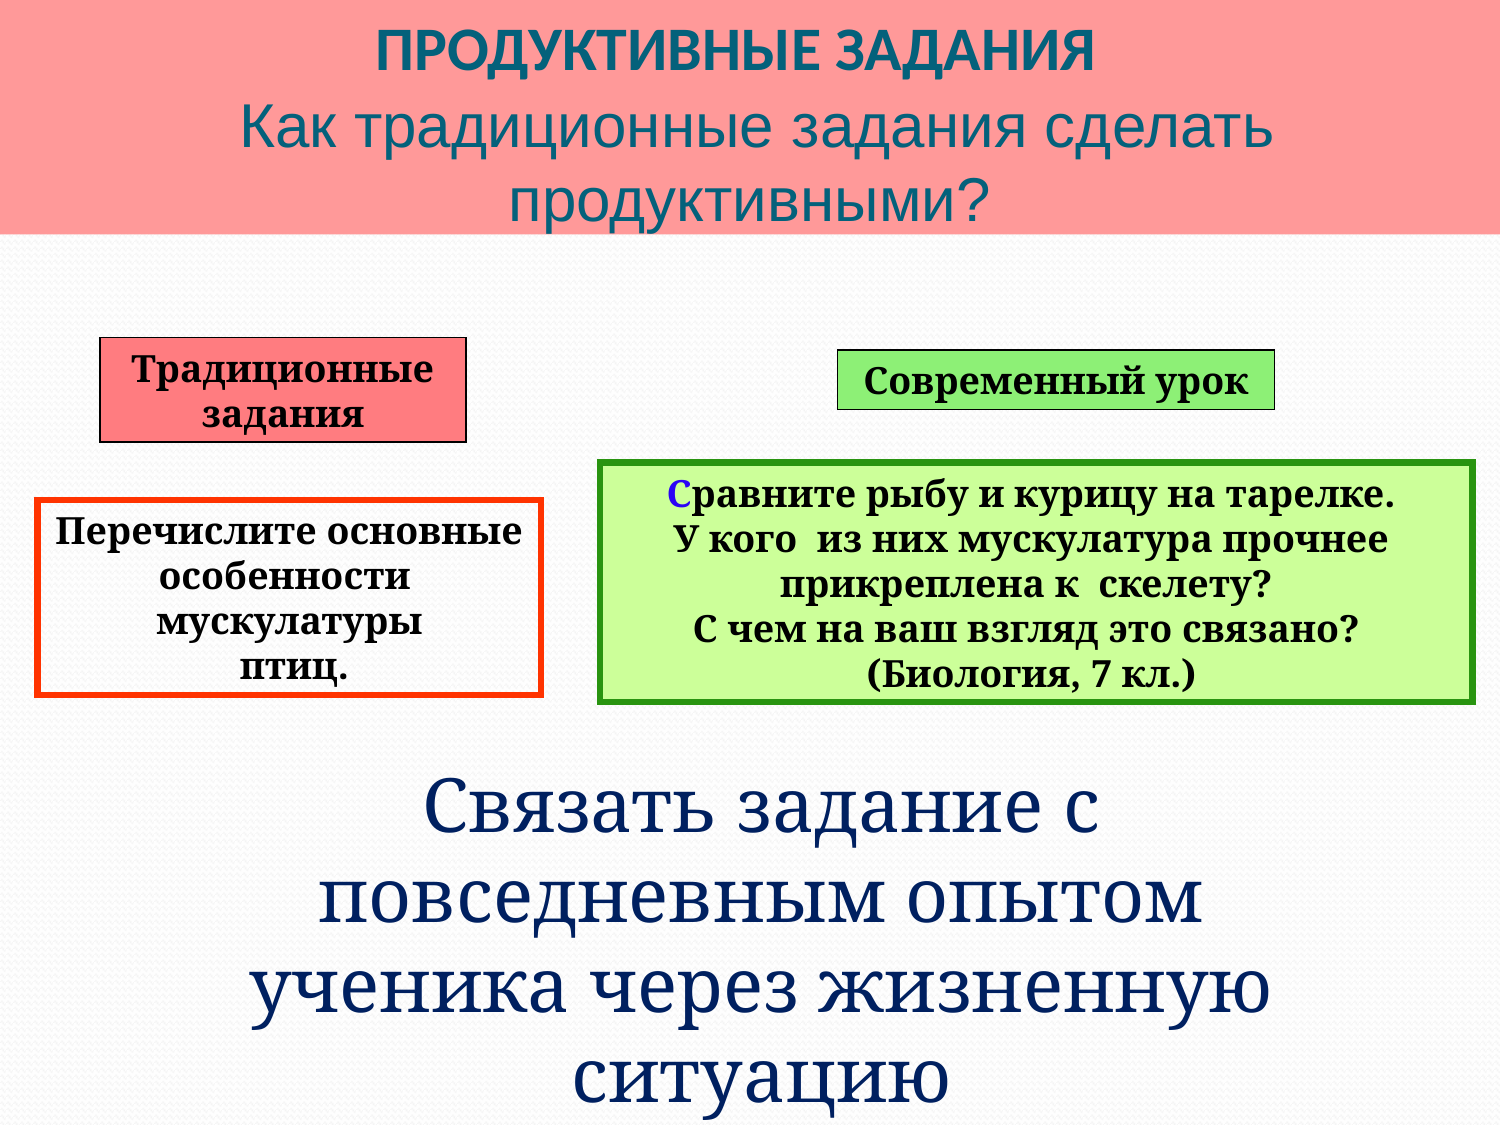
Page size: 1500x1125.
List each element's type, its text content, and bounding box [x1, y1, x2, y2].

title ПРОДУКТИВНЫЕ ЗАДАНИЯ Как традиционные задания сделать продуктивными? [0, 0, 1500, 235]
text_box Перечислите основные особенности мускулатуры птиц. [37, 499, 542, 695]
text_box Современный урок [837, 349, 1275, 410]
text_box Традиционные задания [99, 337, 467, 443]
text_box Сравните рыбу и курицу на тарелке. У кого из них мускулатура прочнее прикреплена к скелету? С чем на ваш взгляд это связано? (Биология, 7 кл.) [600, 462, 1473, 703]
text_box Связать задание с повседневным опытом ученика через жизненную ситуацию [175, 749, 1348, 1125]
